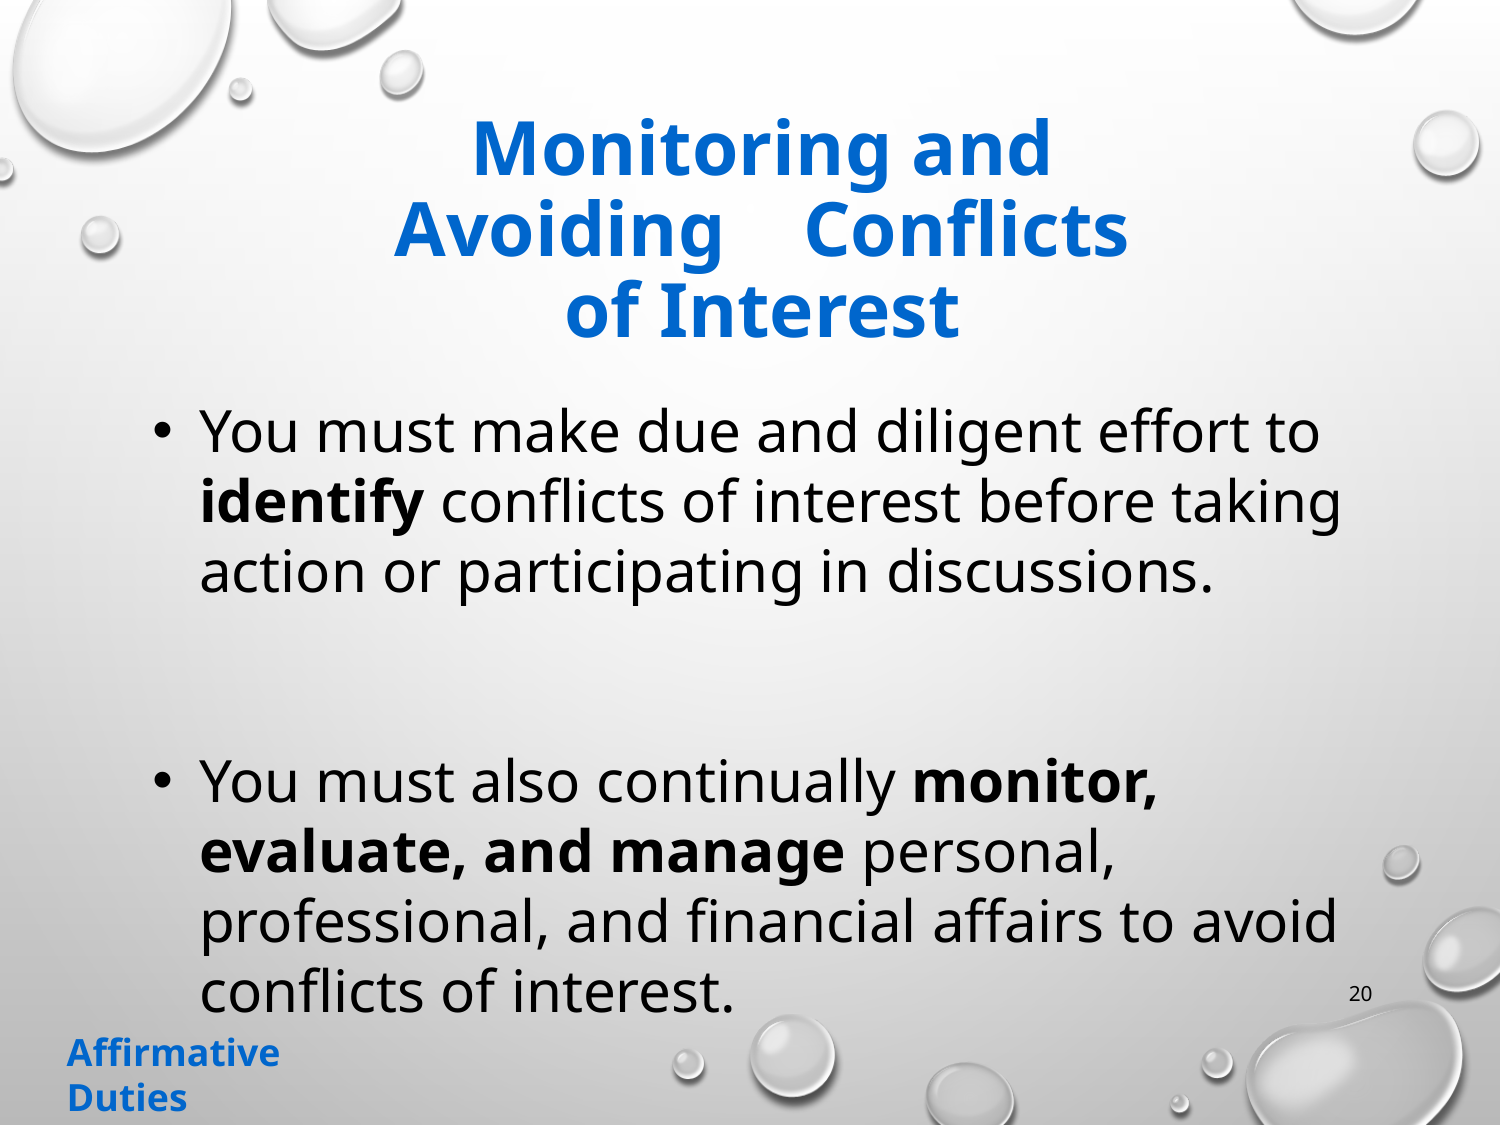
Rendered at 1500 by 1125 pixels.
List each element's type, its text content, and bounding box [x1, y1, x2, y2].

text_box You must make due and diligent effort to identify conflicts of interest before taking action or participating in discussions. You must also continually monitor, evaluate, and manage personal, professional, and financial affairs to avoid conflicts of interest. [137, 386, 1388, 1032]
text_box Affirmative Duties [51, 1021, 388, 1125]
picture [0, 0, 1500, 1125]
title Monitoring and Avoiding Conflicts of Interest [337, 138, 1188, 326]
